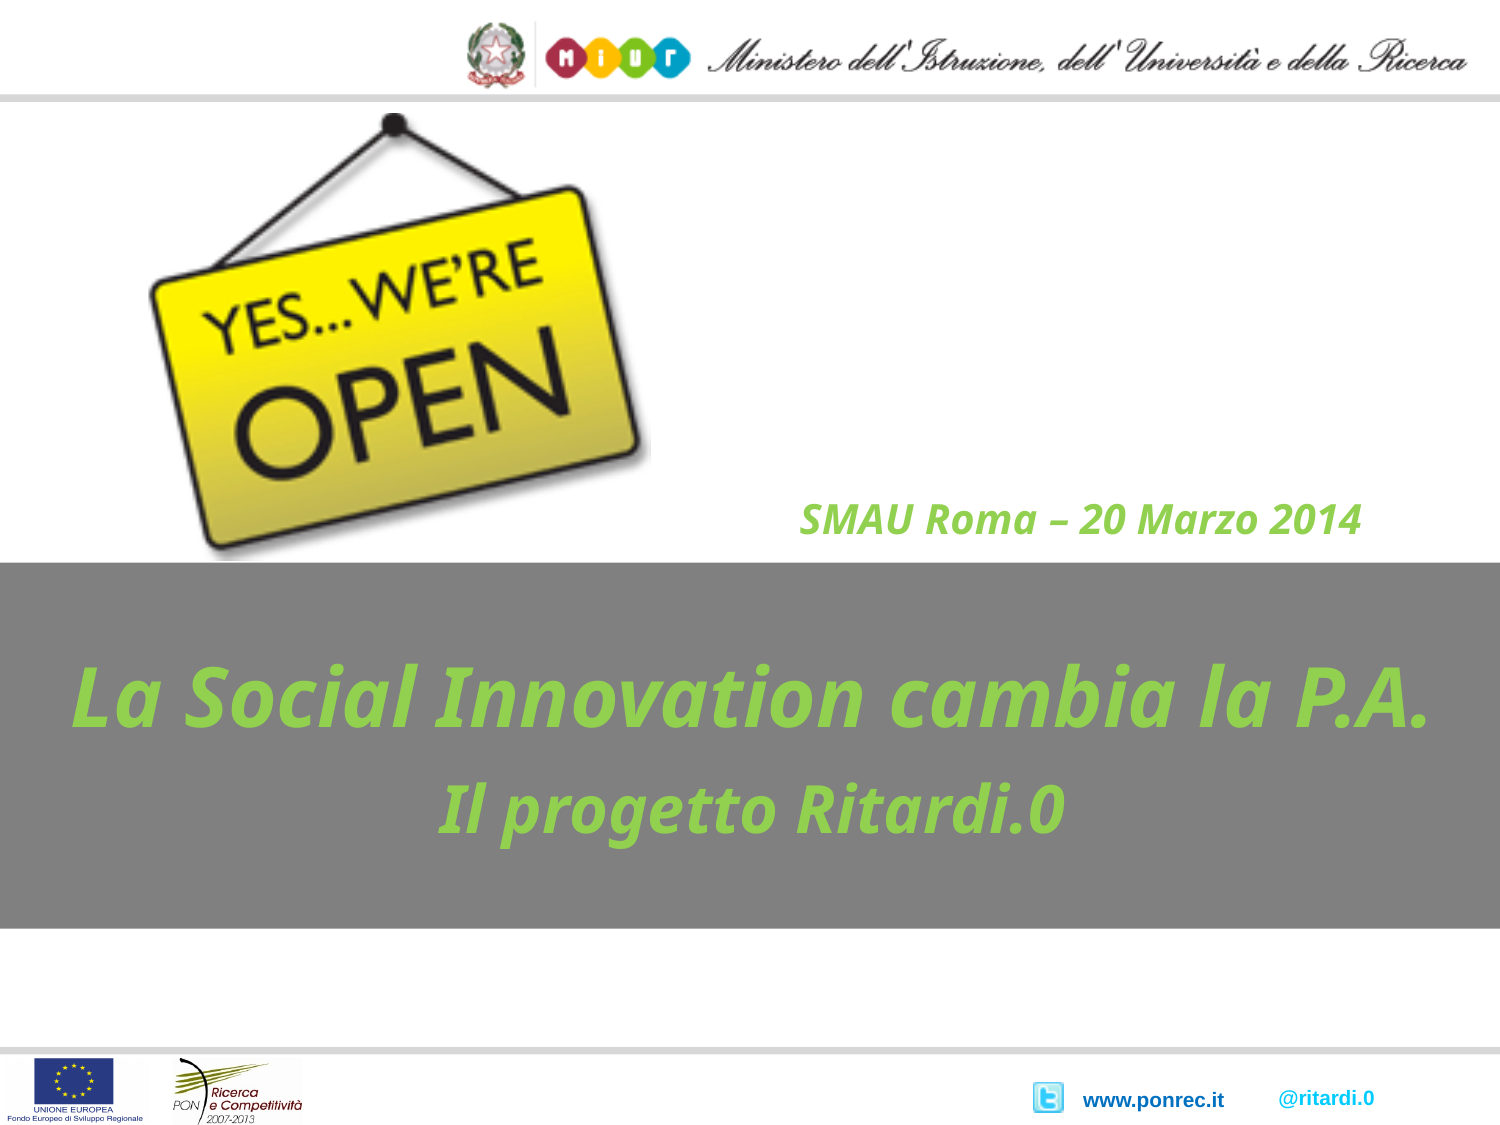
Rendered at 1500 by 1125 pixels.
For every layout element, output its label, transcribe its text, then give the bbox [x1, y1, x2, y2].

text_box [0, 1046, 1500, 1055]
text_box La Social Innovation cambia la P.A. Il progetto Ritardi.0 [0, 562, 1500, 929]
text_box @ritardi.0 [1257, 1077, 1447, 1117]
picture [465, 9, 1496, 91]
picture [172, 1058, 302, 1125]
text_box [0, 94, 1500, 102]
picture [1032, 1081, 1064, 1113]
picture [147, 113, 652, 561]
text_box www.ponrec.it [1068, 1079, 1258, 1119]
text_box SMAU Roma – 20 Marzo 2014 [679, 485, 1483, 550]
picture [5, 1058, 151, 1125]
